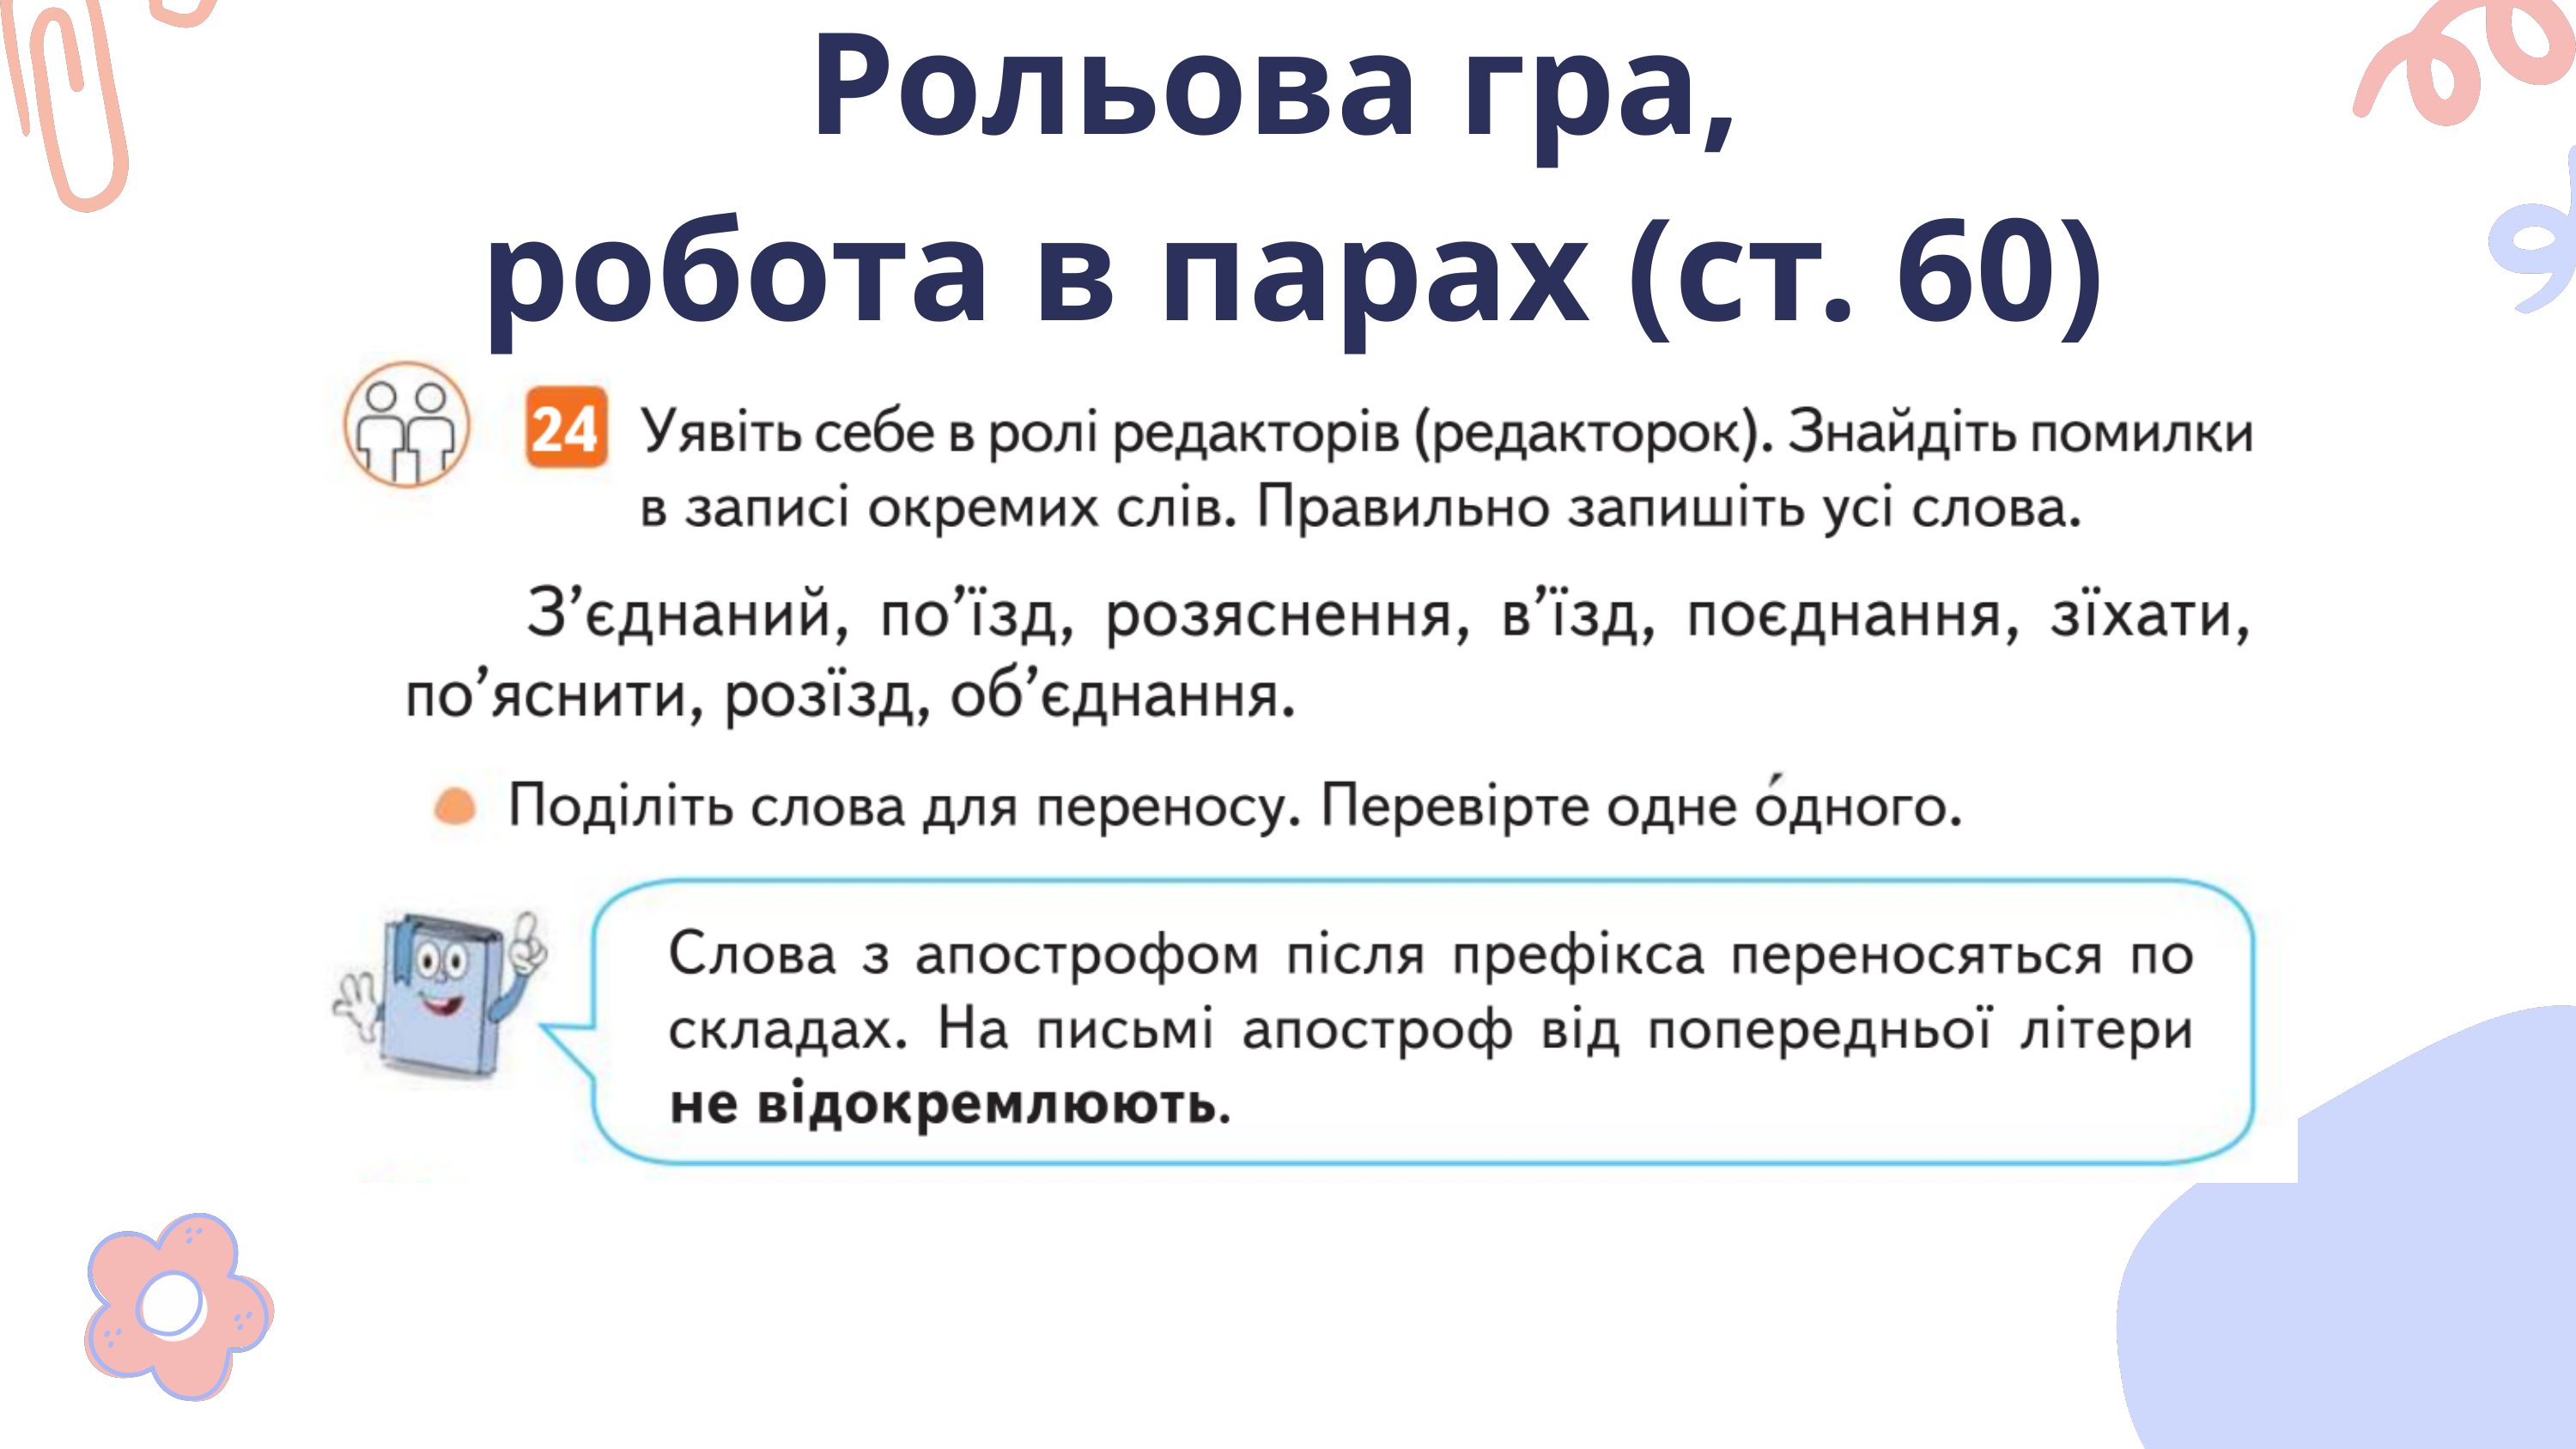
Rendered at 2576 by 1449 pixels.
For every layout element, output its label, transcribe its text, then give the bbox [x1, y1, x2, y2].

text_box Рольова гра, робота в парах (ст. 60) [330, 0, 2255, 348]
picture [54, 1183, 302, 1425]
picture [0, 0, 234, 215]
picture [2352, 0, 2576, 314]
picture [278, 351, 2576, 1449]
